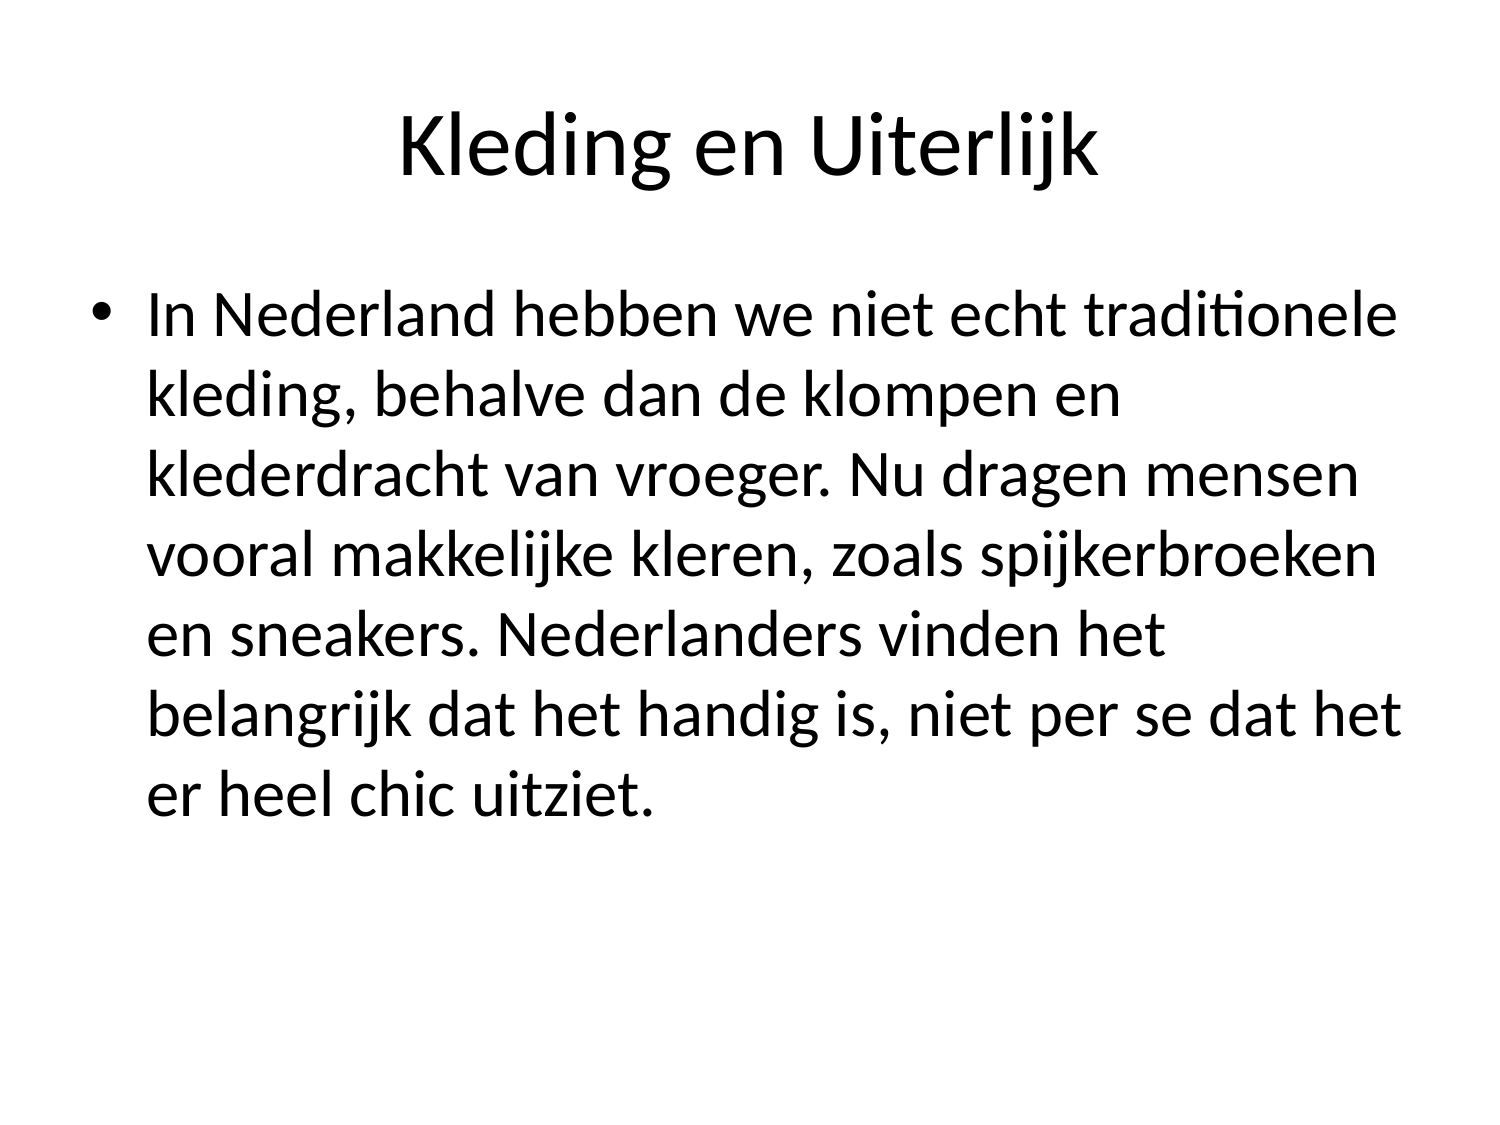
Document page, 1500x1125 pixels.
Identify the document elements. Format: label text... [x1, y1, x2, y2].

list In Nederland hebben we niet echt traditionele kleding, behalve dan de klompen en klederdracht van vroeger. Nu dragen mensen vooral makkelijke kleren, zoals spijkerbroeken en sneakers. Nederlanders vinden het belangrijk dat het handig is, niet per se dat het er heel chic uitziet. [75, 262, 1425, 1005]
title Kleding en Uiterlijk [75, 45, 1425, 233]
